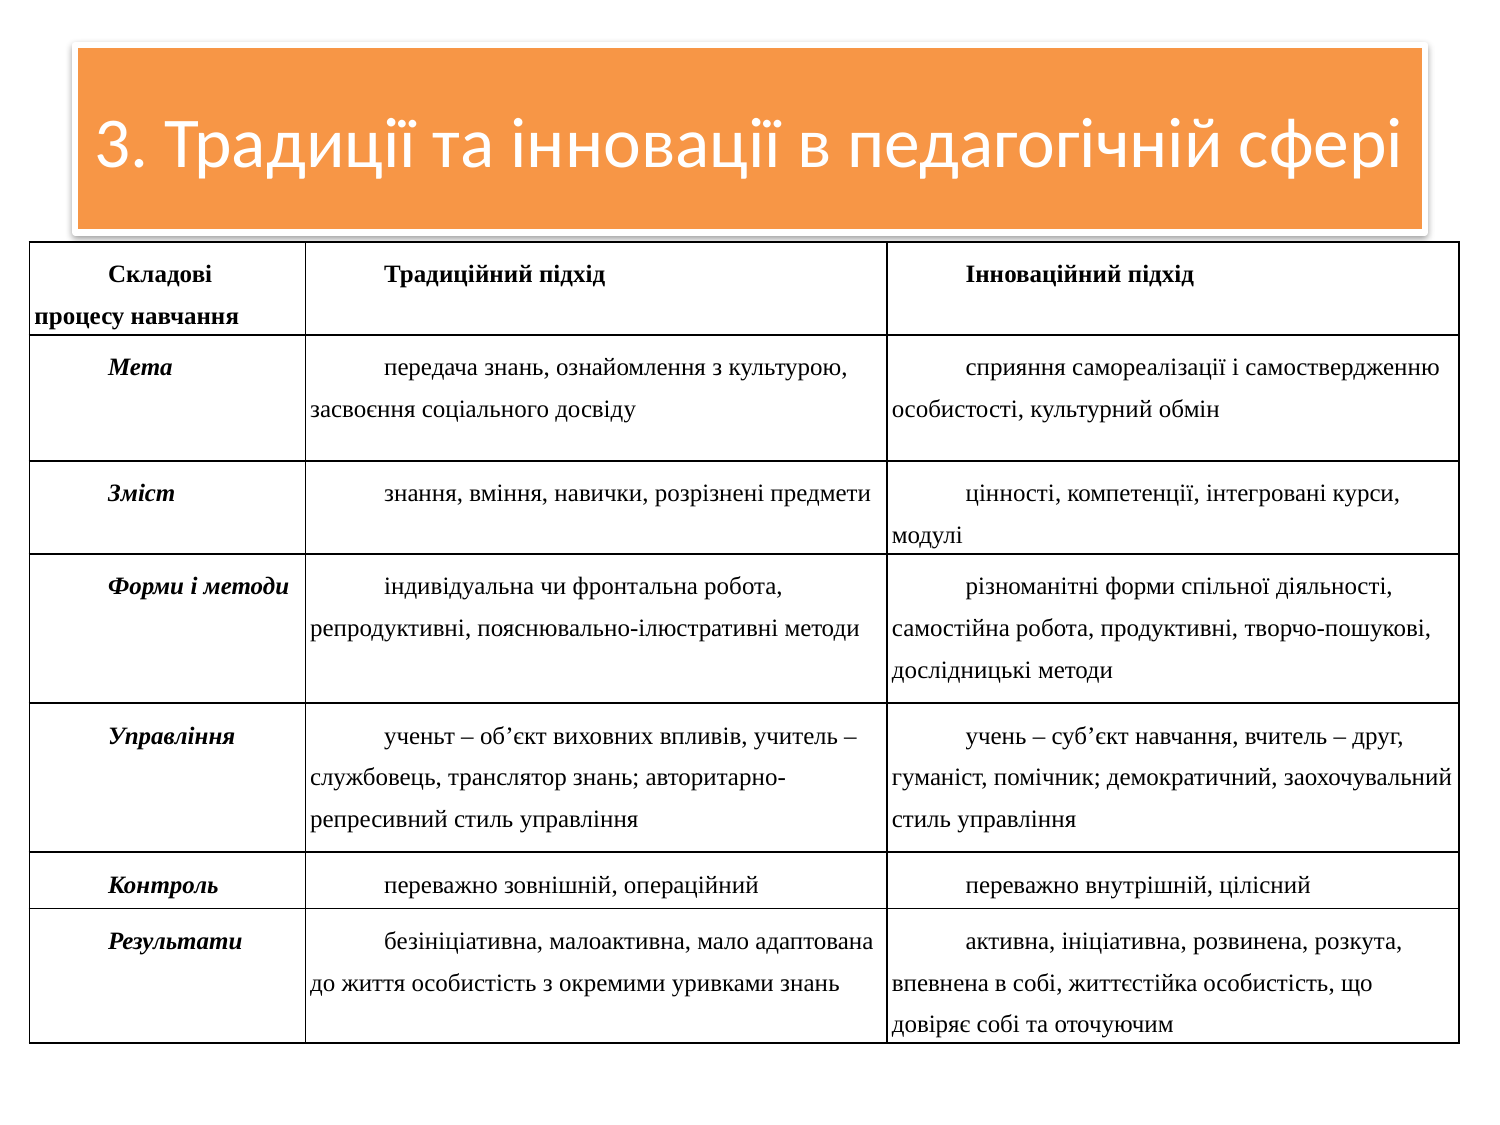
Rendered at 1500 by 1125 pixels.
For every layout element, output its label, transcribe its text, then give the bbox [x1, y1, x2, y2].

table_cell Форми і методи [30, 555, 305, 702]
table_cell різноманітні форми спільної діяльності, самостійна робота, продуктивні, творчо-пошукові, дослідницькі методи [888, 555, 1458, 702]
table_cell Контроль [30, 853, 305, 908]
table_cell переважно внутрішній, цілісний [888, 853, 1458, 908]
table_header Інноваційний підхід [888, 243, 1458, 334]
table_cell учень – суб’єкт навчання, вчитель – друг, гуманіст, помічник; демократичний, заохочувальний стиль управління [888, 704, 1458, 851]
table_cell знання, вміння, навички, розрізнені предмети [306, 462, 886, 553]
table_cell Зміст [30, 462, 305, 553]
table_header Складові процесу навчання [30, 243, 305, 334]
table_cell індивідуальна чи фронтальна робота, репродуктивні, пояснювально-ілюстративні методи [306, 555, 886, 702]
table_cell сприяння самореалізації і самоствердженню особистості, культурний обмін [888, 336, 1458, 460]
table_cell Результати [30, 909, 305, 1042]
table_cell активна, ініціативна, розвинена, розкута, впевнена в собі, життєстійка особистість, що довіряє собі та оточуючим [888, 909, 1458, 1042]
title 3. Традиції та інновації в педагогічній сфері [72, 42, 1428, 236]
table_cell Мета [30, 336, 305, 460]
table_cell Управління [30, 704, 305, 851]
table_cell передача знань, ознайомлення з культурою, засвоєння соціального досвіду [306, 336, 886, 460]
table_cell переважно зовнішній, операційний [306, 853, 886, 908]
table_cell цінності, компетенції, інтегровані курси, модулі [888, 462, 1458, 553]
table_cell ученьт – об’єкт виховних впливів, учитель –службовець, транслятор знань; авторитарно-репресивний стиль управління [306, 704, 886, 851]
table_cell безініціативна, малоактивна, мало адаптована до життя особистість з окремими уривками знань [306, 909, 886, 1042]
table_header Традиційний підхід [306, 243, 886, 334]
